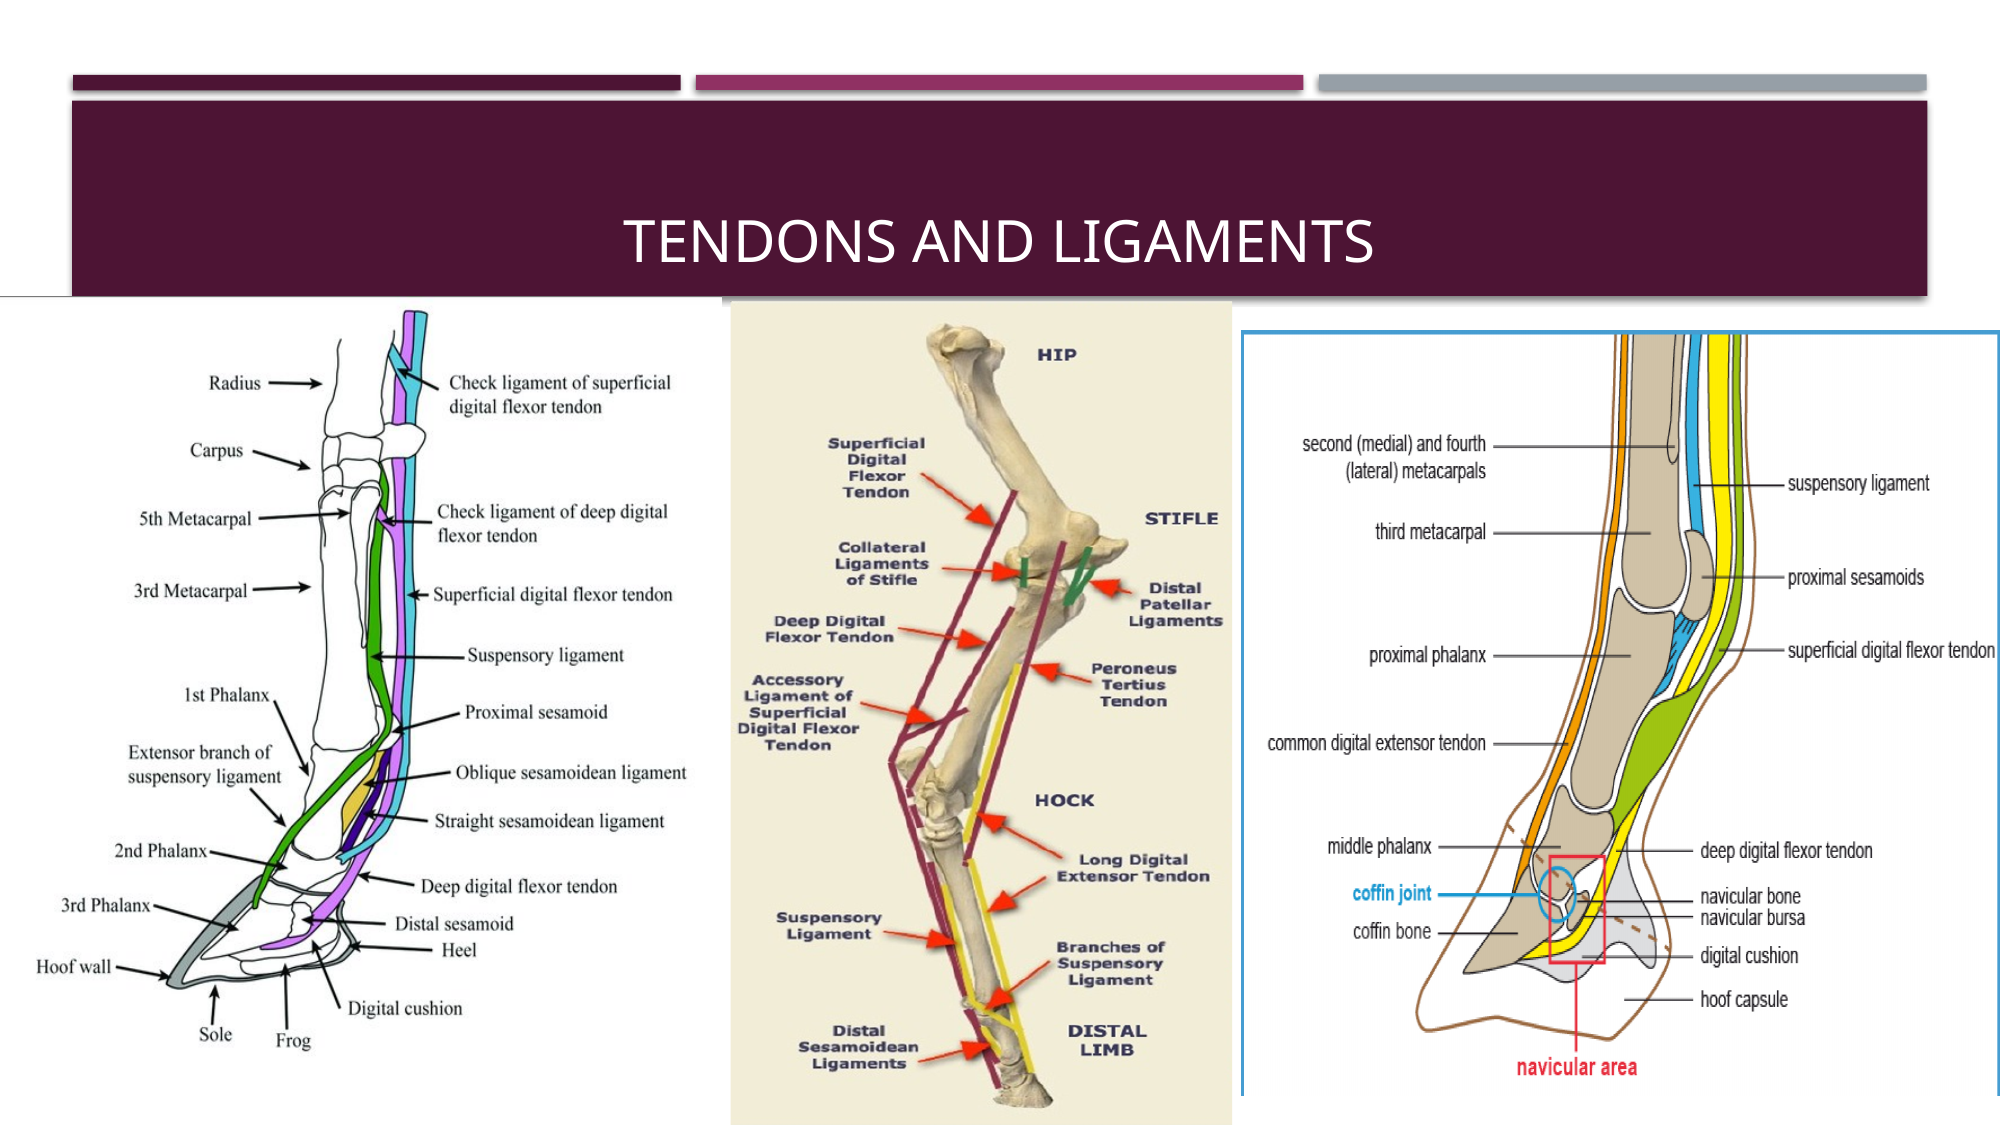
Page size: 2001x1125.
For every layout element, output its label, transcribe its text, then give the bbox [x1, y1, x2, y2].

picture [730, 300, 1233, 1125]
title TENDONS AND LIGAMENTS [95, 115, 1905, 282]
picture [0, 296, 722, 1068]
picture [1240, 329, 2000, 1097]
